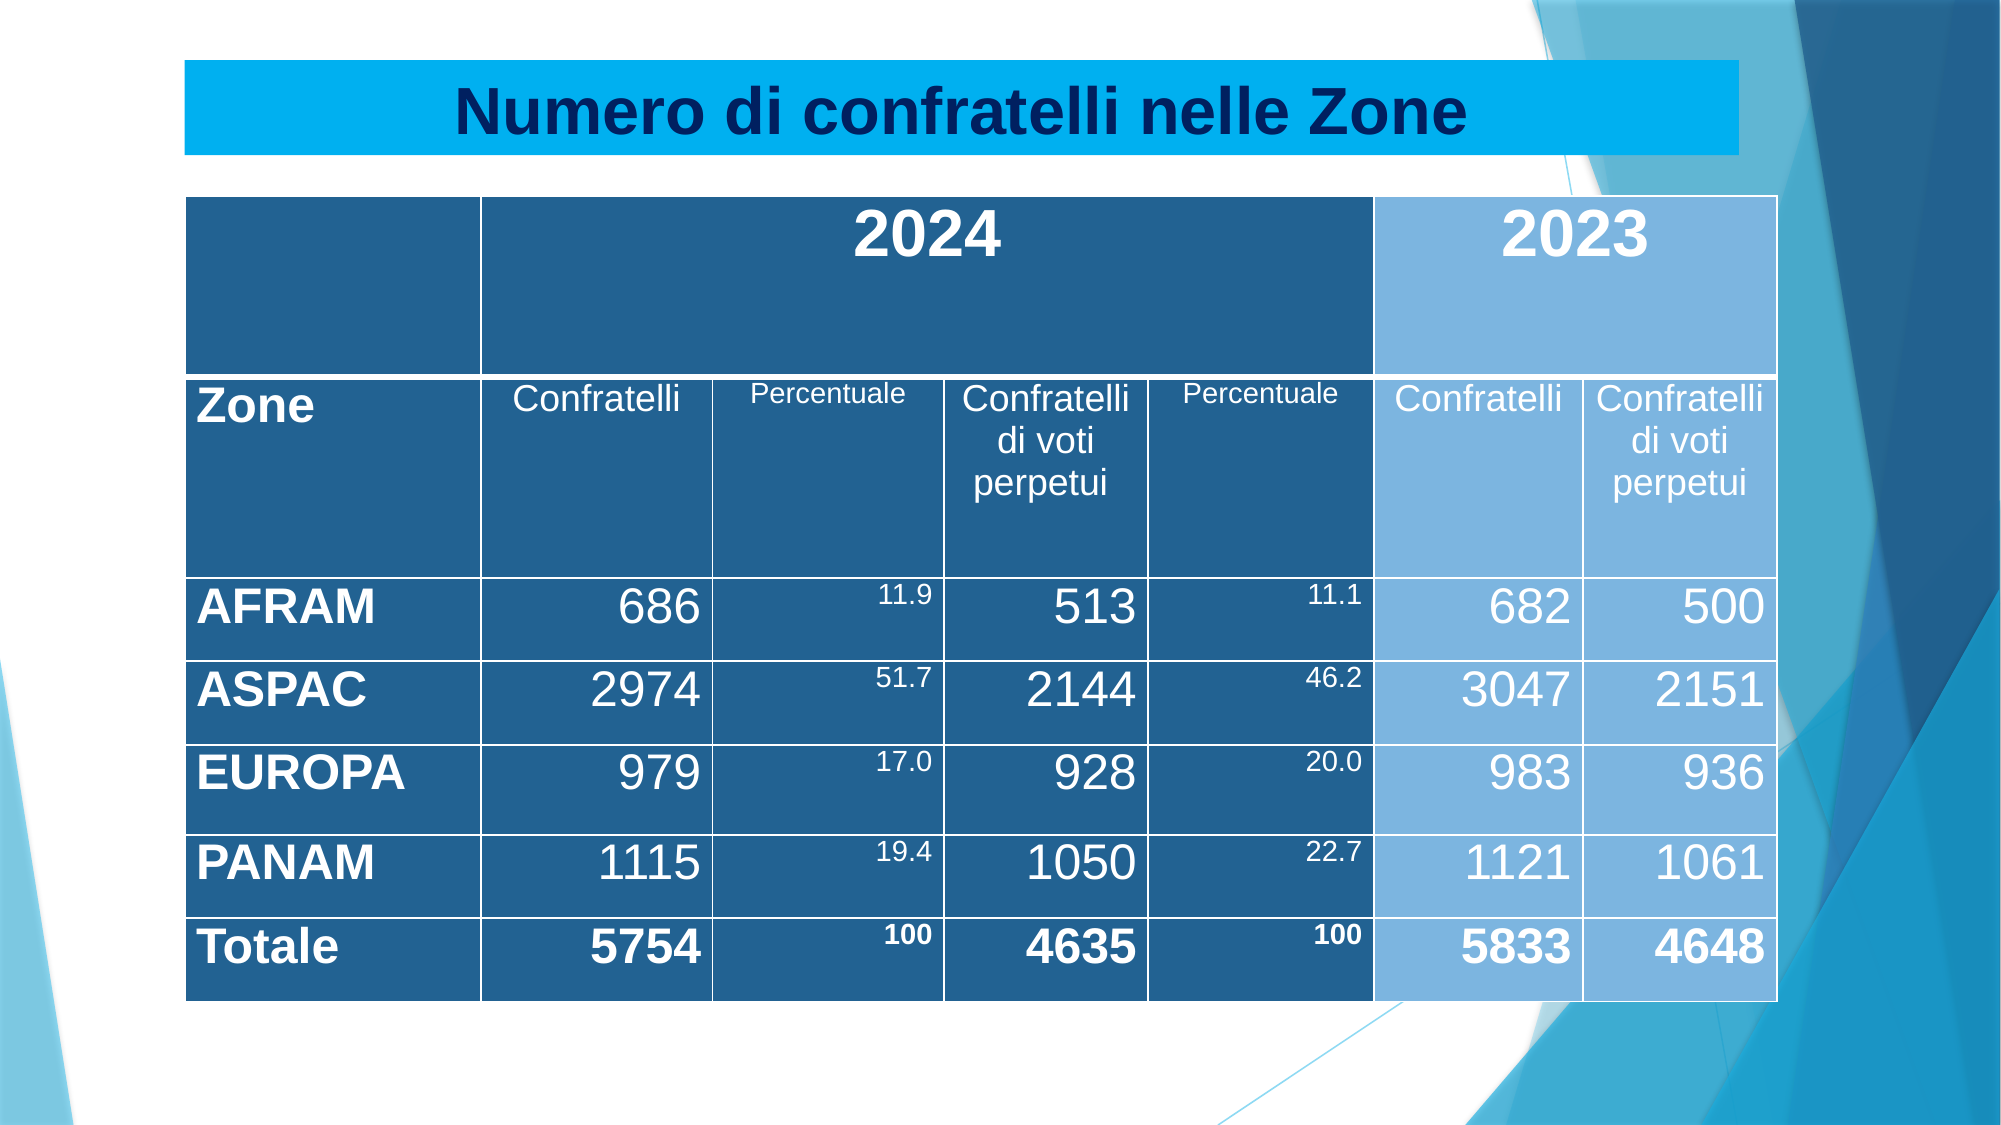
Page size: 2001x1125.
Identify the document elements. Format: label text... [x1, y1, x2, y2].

table_cell 682 [1375, 579, 1582, 660]
table_cell 983 [1375, 746, 1582, 834]
text_box Numero di confratelli nelle Zone [184, 75, 1739, 156]
table_cell 11.1 [1149, 579, 1373, 660]
table_cell 500 [1584, 579, 1776, 660]
table_cell 17.0 [713, 746, 943, 834]
table_cell ASPAC [186, 662, 480, 744]
table_cell Percentuale [1149, 380, 1373, 577]
table_cell EUROPA [186, 746, 480, 834]
table_cell Confratelli [1375, 380, 1582, 577]
table_cell Zone [186, 380, 480, 577]
table_cell 11.9 [713, 579, 943, 660]
table_cell 3047 [1375, 662, 1582, 744]
table_cell 19.4 [713, 836, 943, 917]
table_cell 2151 [1584, 662, 1776, 744]
table_cell Percentuale [713, 380, 943, 577]
table_cell 5833 [1375, 919, 1582, 1001]
table_cell Totale [186, 919, 480, 1001]
table_cell 20.0 [1149, 746, 1373, 834]
table_cell 513 [945, 579, 1147, 660]
table_cell 100 [713, 919, 943, 1001]
table_cell Confratelli di voti perpetui [945, 380, 1147, 577]
table_cell 4648 [1584, 919, 1776, 1001]
table_cell 686 [482, 579, 712, 660]
table_cell 928 [945, 746, 1147, 834]
table_cell 2144 [945, 662, 1147, 744]
table_cell 22.7 [1149, 836, 1373, 917]
table_cell 4635 [945, 919, 1147, 1001]
table_cell AFRAM [186, 579, 480, 660]
table_cell 979 [482, 746, 712, 834]
table_cell 51.7 [713, 662, 943, 744]
table_cell 1115 [482, 836, 712, 917]
table_cell 1050 [945, 836, 1147, 917]
table_cell 46.2 [1149, 662, 1373, 744]
table_cell 100 [1149, 919, 1373, 1001]
table_cell 1121 [1375, 836, 1582, 917]
table_cell 5754 [482, 919, 712, 1001]
table_header 2023 [1375, 197, 1776, 374]
table_cell Confratelli di voti perpetui [1584, 380, 1776, 577]
text_box [59, 0, 2000, 75]
table_cell 936 [1584, 746, 1776, 834]
table_cell Confratelli [482, 380, 712, 577]
table_header [186, 197, 480, 374]
table_cell PANAM [186, 836, 480, 917]
table_cell 1061 [1584, 836, 1776, 917]
table_header 2024 [482, 197, 1373, 374]
table_cell 2974 [482, 662, 712, 744]
